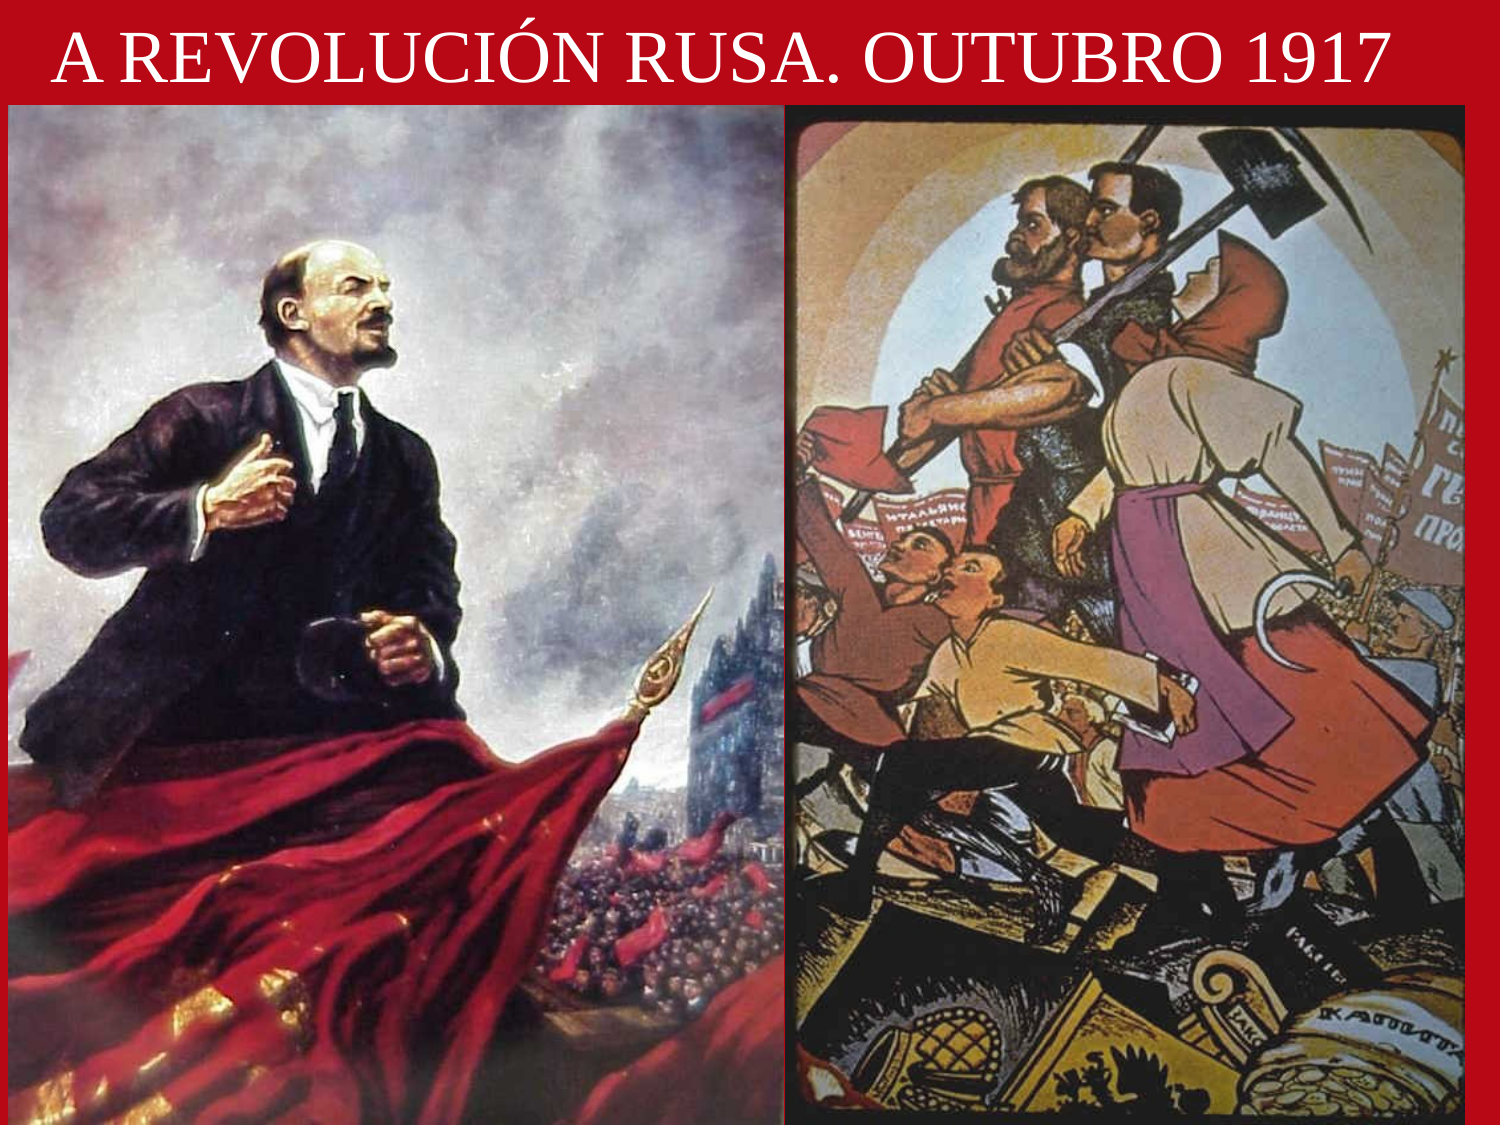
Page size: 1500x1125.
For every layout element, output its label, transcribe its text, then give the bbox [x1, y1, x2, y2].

text_box A REVOLUCIÓN RUSA. OUTUBRO 1917 [35, 0, 1453, 103]
picture [8, 105, 1465, 1125]
